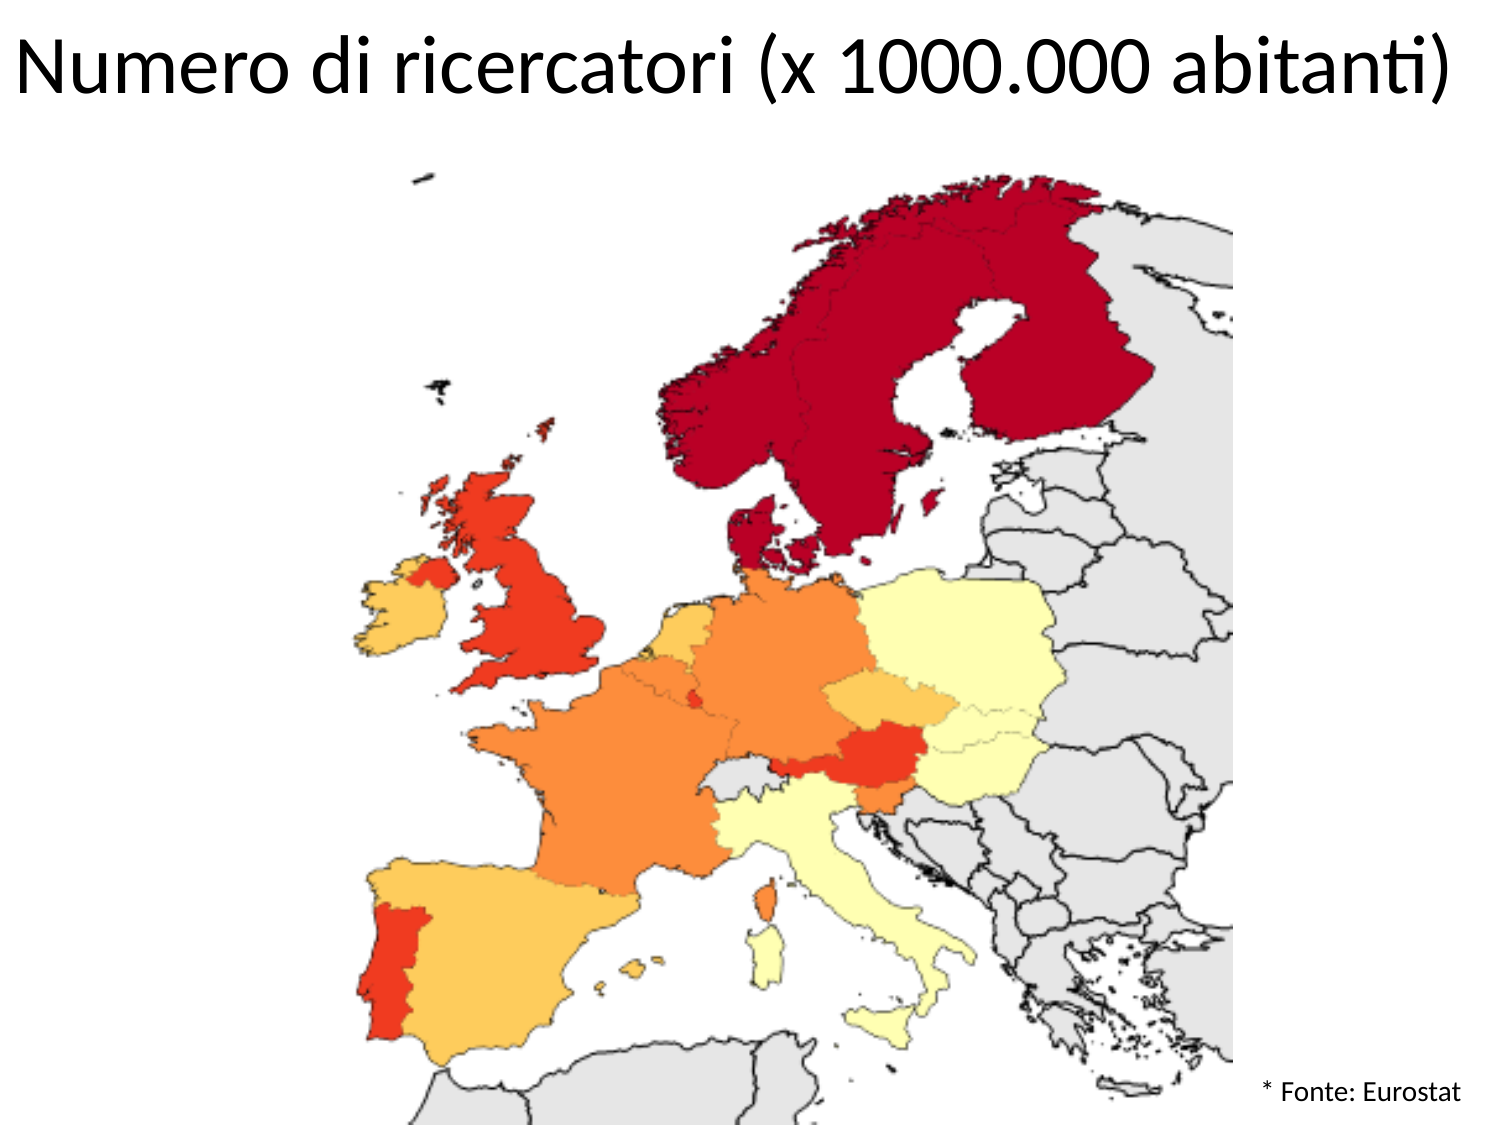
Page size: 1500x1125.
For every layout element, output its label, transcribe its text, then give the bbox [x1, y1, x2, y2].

picture [325, 133, 1233, 1125]
text_box Numero di ricercatori (x 1000.000 abitanti) [0, 0, 1500, 108]
text_box * Fonte: Eurostat [1238, 1063, 1477, 1106]
